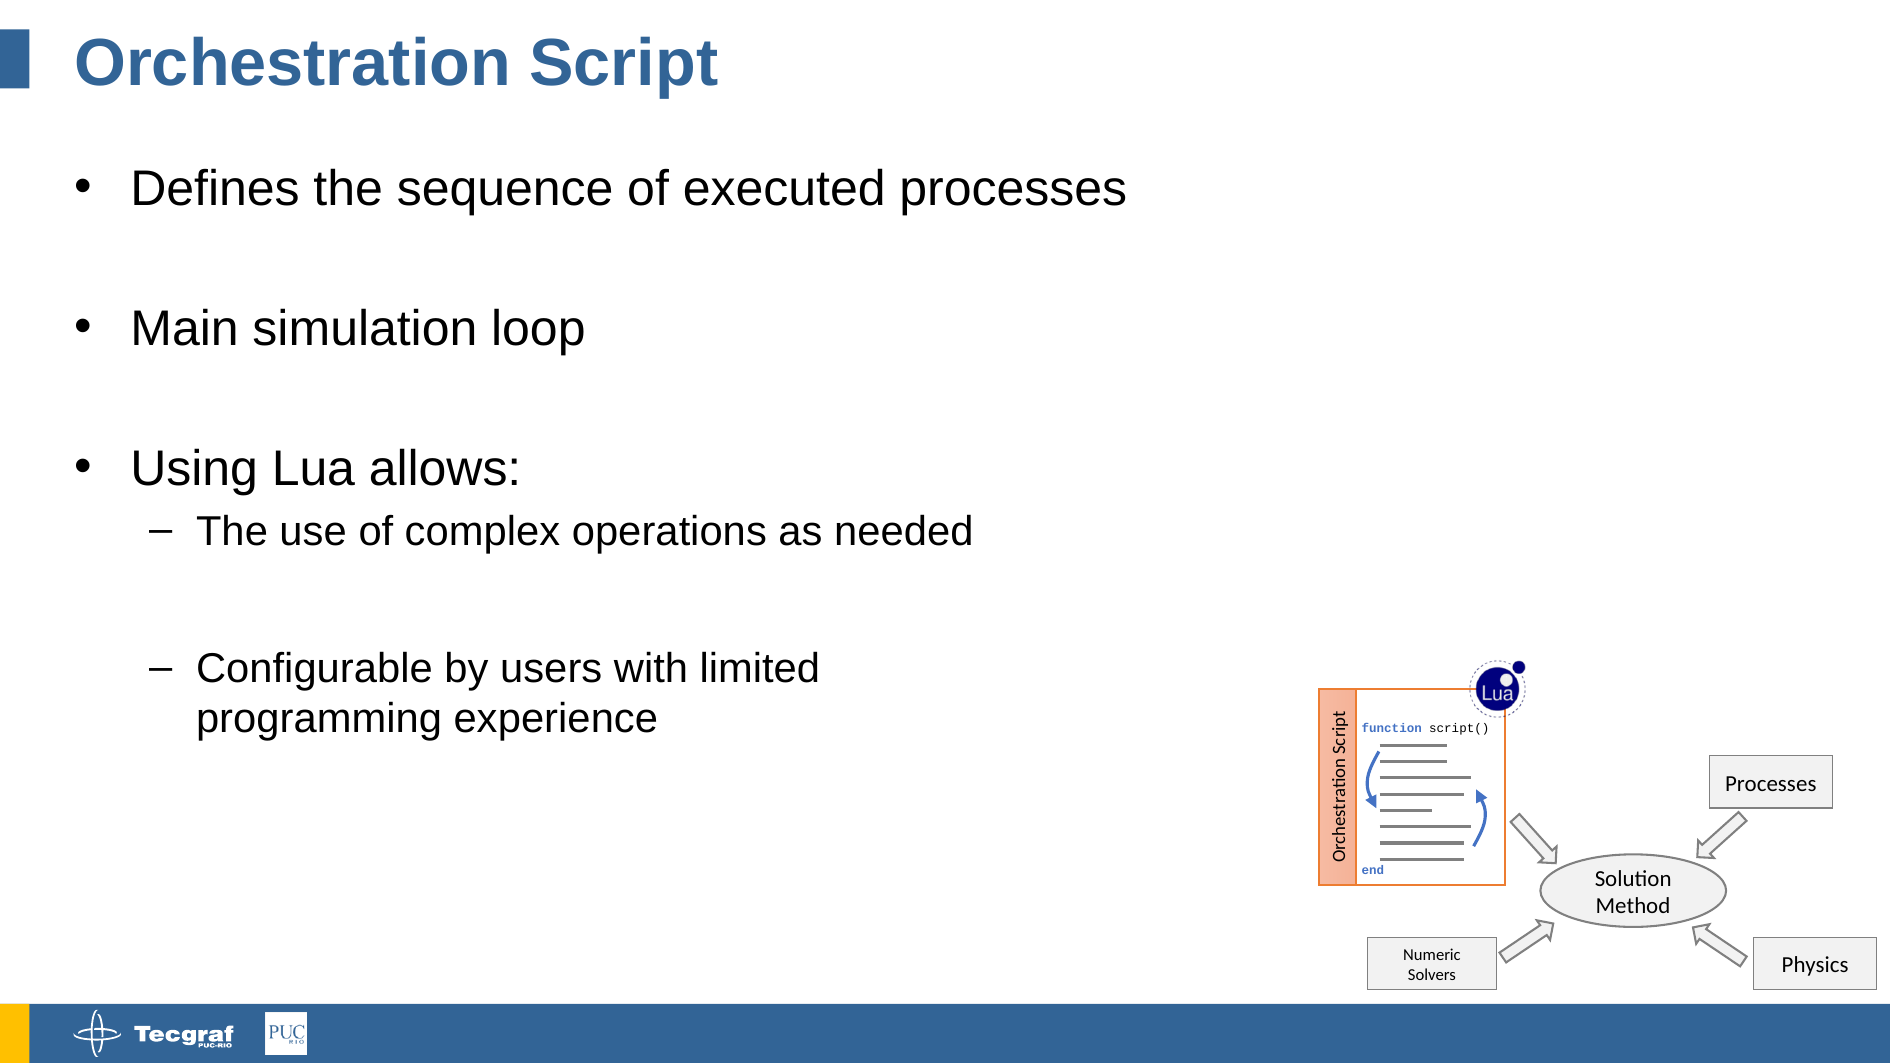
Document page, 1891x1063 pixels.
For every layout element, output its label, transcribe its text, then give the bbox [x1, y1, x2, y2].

picture [265, 1012, 307, 1055]
list Defines the sequence of executed processes Main simulation loop Using Lua allows: The use of complex operations as needed Configurable by users with limited programming experience [59, 147, 1831, 886]
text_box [1318, 659, 1877, 991]
title Orchestration Script [59, 29, 1831, 89]
